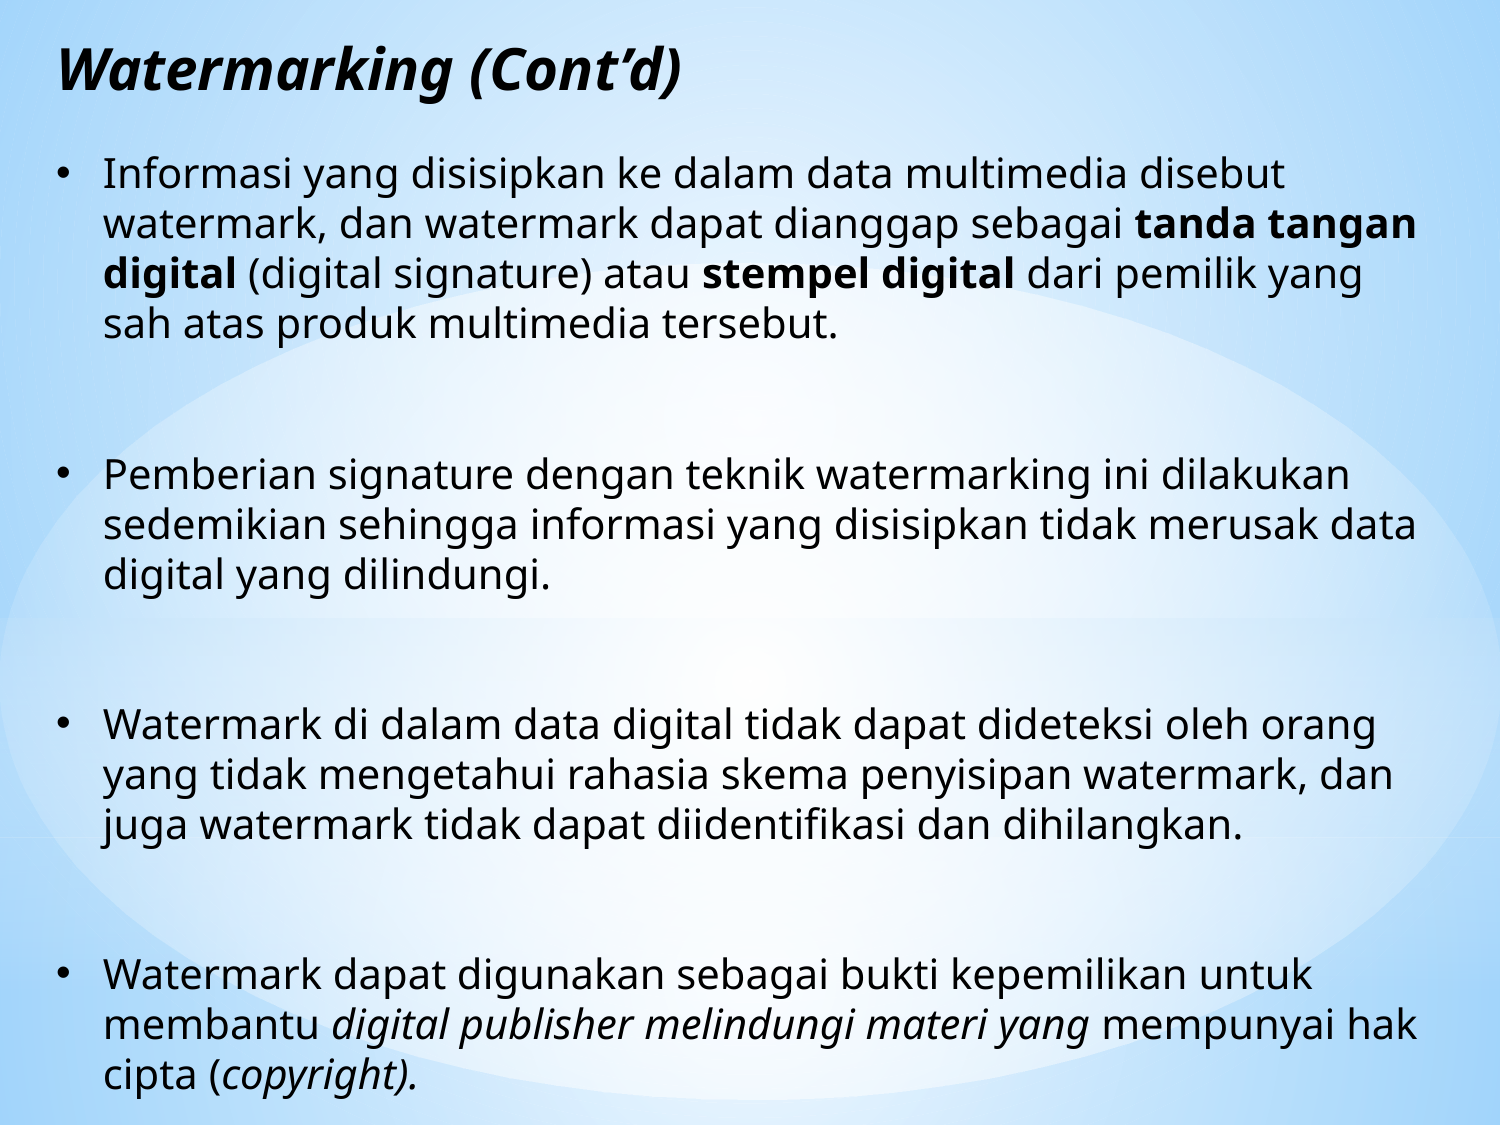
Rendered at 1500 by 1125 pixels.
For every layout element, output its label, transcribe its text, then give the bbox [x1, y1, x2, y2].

text_box Watermarking (Cont’d) Informasi yang disisipkan ke dalam data multimedia disebut watermark, dan watermark dapat dianggap sebagai tanda tangan digital (digital signature) atau stempel digital dari pemilik yang sah atas produk multimedia tersebut. Pemberian signature dengan teknik watermarking ini dilakukan sedemikian sehingga informasi yang disisipkan tidak merusak data digital yang dilindungi. Watermark di dalam data digital tidak dapat dideteksi oleh orang yang tidak mengetahui rahasia skema penyisipan watermark, dan juga watermark tidak dapat diidentifikasi dan dihilangkan. Watermark dapat digunakan sebagai bukti kepemilikan untuk membantu digital publisher melindungi materi yang mempunyai hak cipta (copyright). [41, 24, 1447, 1105]
